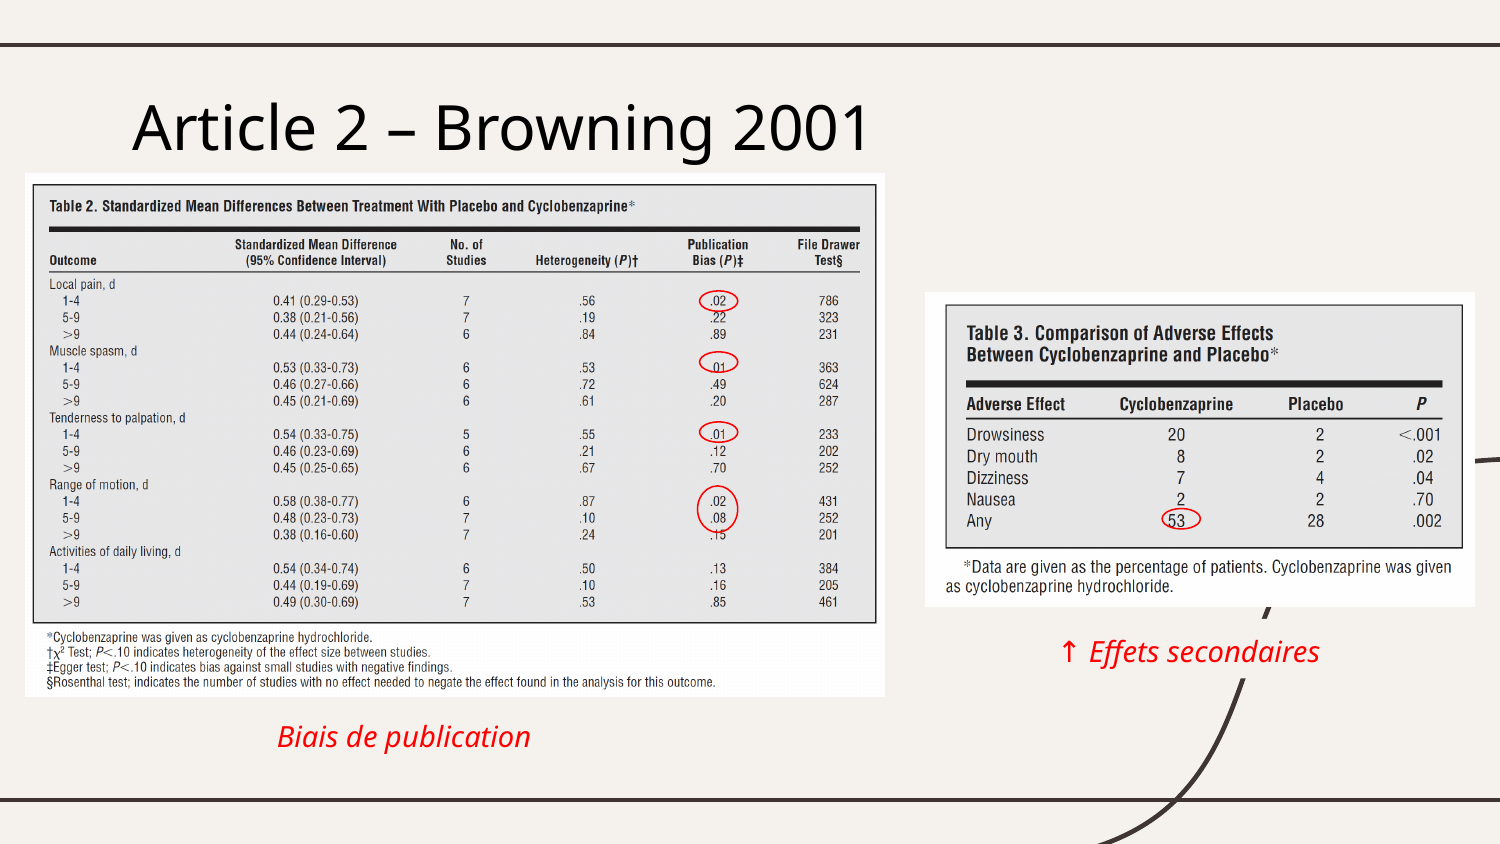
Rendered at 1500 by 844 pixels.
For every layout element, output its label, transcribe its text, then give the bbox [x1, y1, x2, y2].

subtitle Biais de publication [243, 705, 598, 763]
picture [24, 173, 885, 697]
text_box ↑ Effets secondaires [1023, 618, 1378, 679]
title Article 2 – Browning 2001 [116, 72, 1049, 167]
picture [925, 292, 1476, 607]
